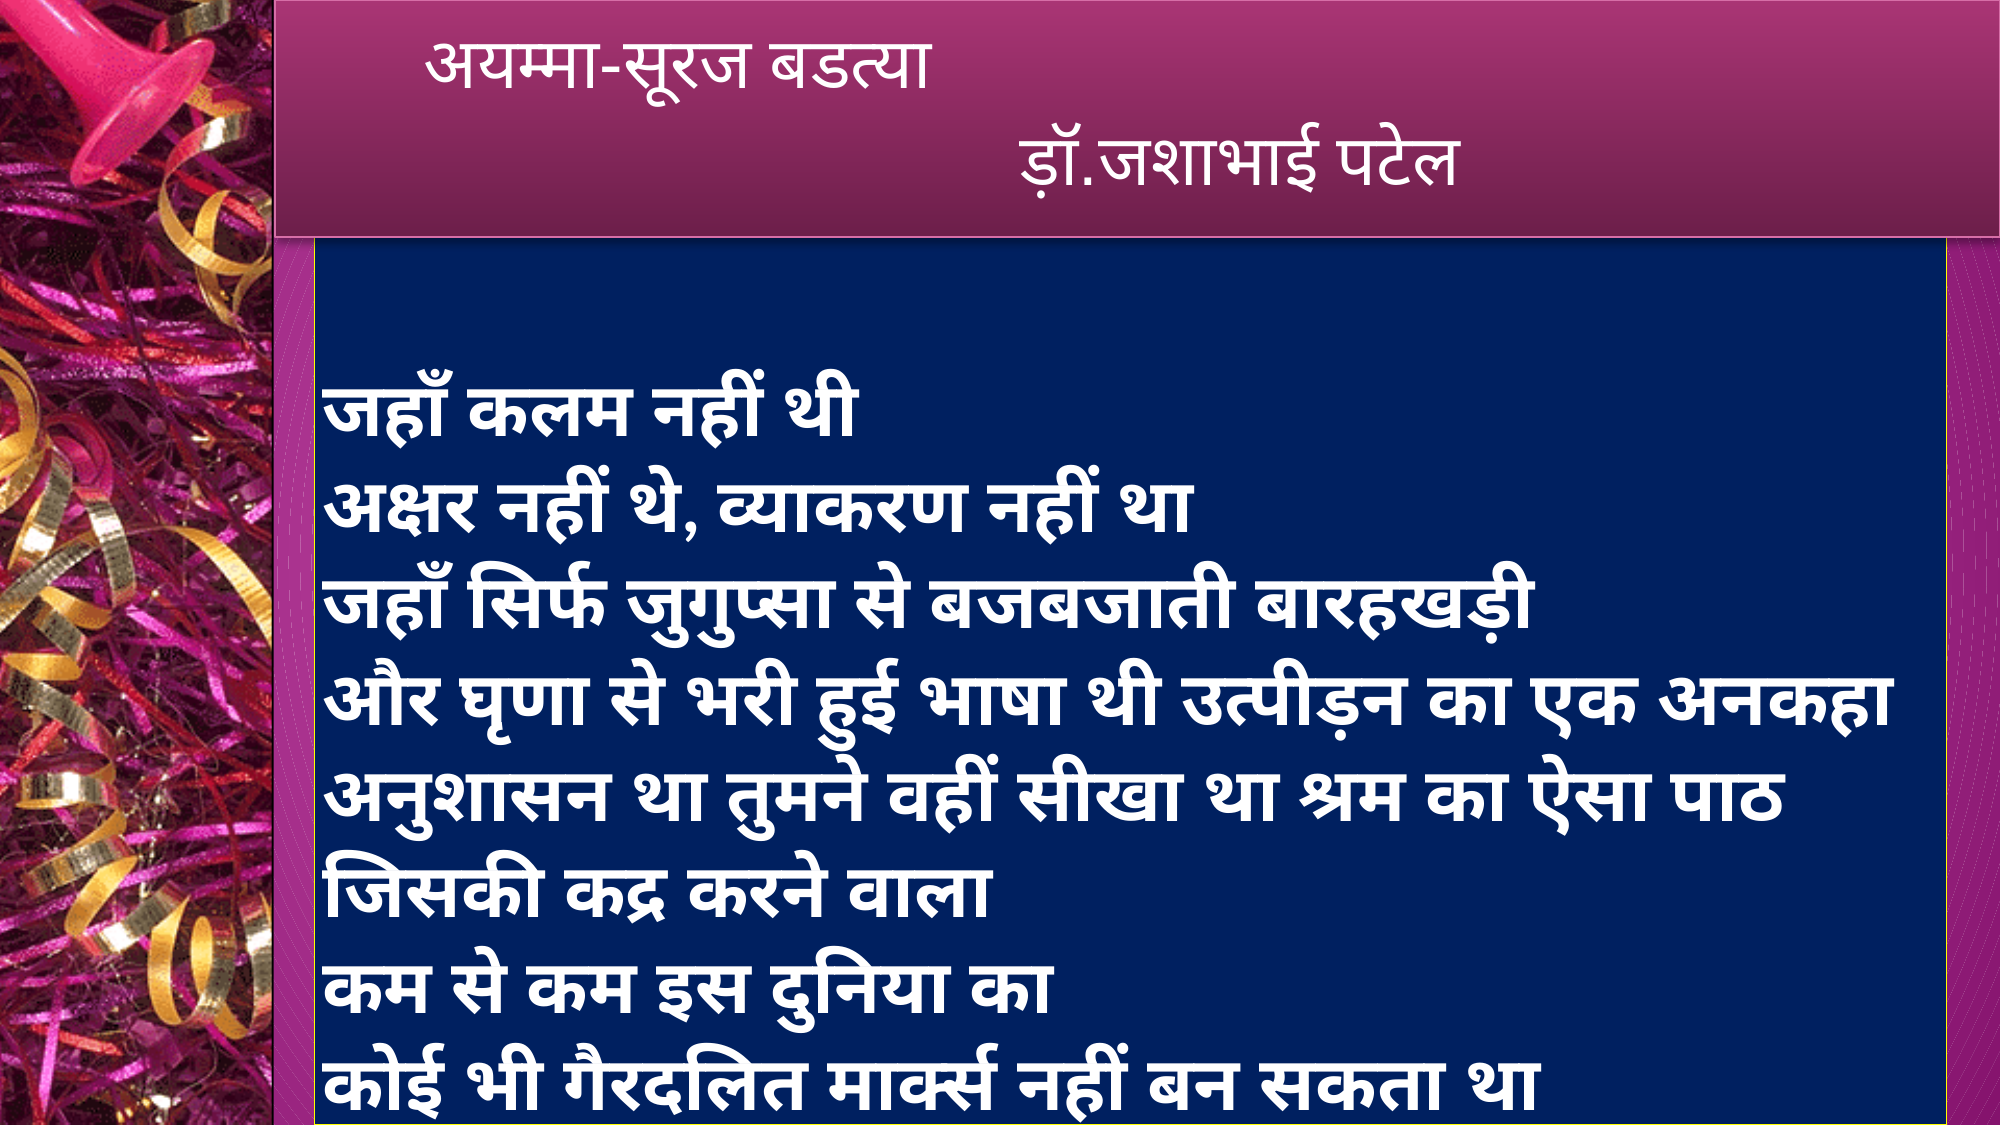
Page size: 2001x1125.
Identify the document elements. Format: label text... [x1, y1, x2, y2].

title जहाँ कलम नहीं थी अक्षर नहीं थे, व्याकरण नहीं था जहाँ सिर्फ जुगुप्सा से बजबजाती बारहखड़ी और घृणा से भरी हुई भाषा थी उत्पीड़न का एक अनकहा अनुशासन था तुमने वहीं सीखा था श्रम का ऐसा पाठ जिसकी कद्र करने वाला कम से कम इस दुनिया का कोई भी गैरदलित मार्क्स नहीं बन सकता था [314, 250, 1947, 1125]
subtitle अयम्मा-सूरज बडत्या ड़ॉ.जशाभाई पटेल [415, 18, 1924, 200]
text_box [274, 0, 2000, 238]
picture [0, 0, 271, 1125]
